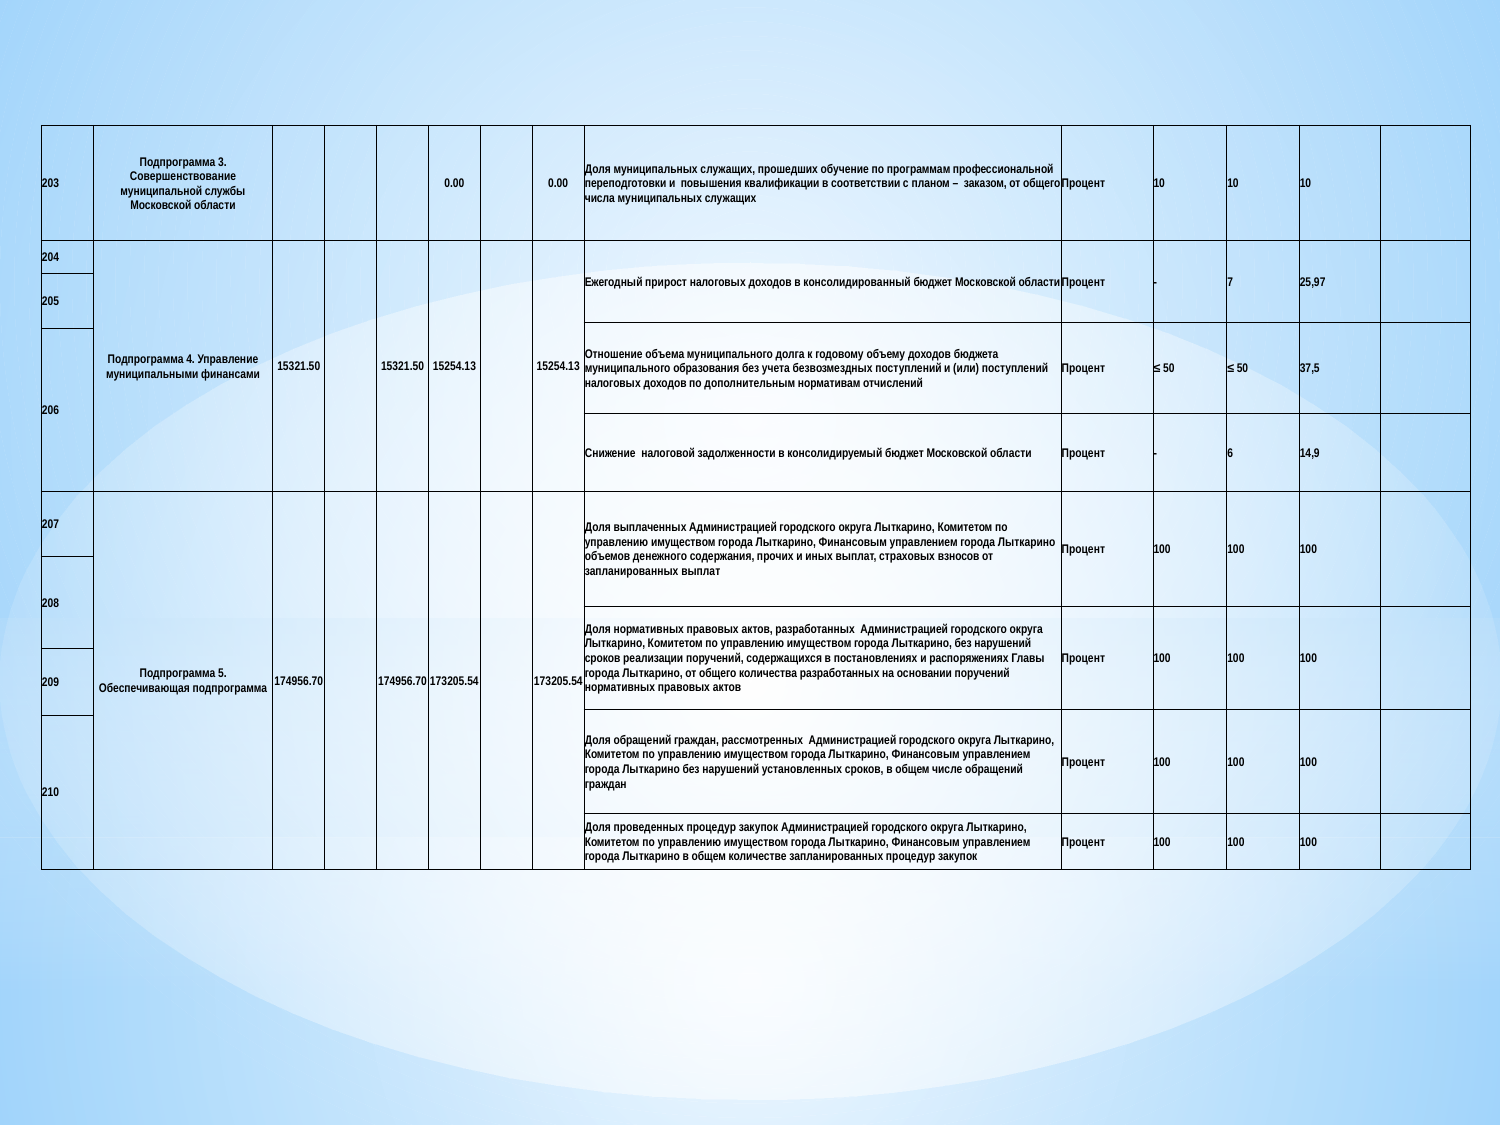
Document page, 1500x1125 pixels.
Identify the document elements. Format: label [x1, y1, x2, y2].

table_cell [94, 492, 272, 869]
table_header [429, 126, 480, 240]
table_cell [1300, 492, 1380, 606]
table_cell [1227, 492, 1299, 606]
table_cell [1300, 241, 1380, 322]
table_cell [1154, 492, 1226, 606]
table_cell [377, 492, 428, 869]
table_cell [1300, 710, 1380, 813]
table_cell [1062, 710, 1153, 813]
table_header [585, 126, 1061, 240]
table_cell [1062, 414, 1153, 491]
table_cell [1381, 414, 1470, 491]
table_cell [1227, 814, 1299, 869]
table_cell [1227, 607, 1299, 709]
table_cell [1062, 241, 1153, 322]
table_cell [325, 241, 376, 491]
table_header [42, 126, 93, 240]
table_cell [1381, 241, 1470, 322]
table_cell [1300, 607, 1380, 709]
table_cell [1381, 492, 1470, 606]
table_cell [481, 241, 532, 491]
table_cell [1227, 710, 1299, 813]
table_cell [273, 492, 324, 869]
table_cell [1154, 323, 1226, 413]
table_cell [273, 241, 324, 491]
table_cell [42, 557, 93, 648]
table_cell [429, 241, 480, 491]
table_cell [1062, 607, 1153, 709]
table_cell [1300, 323, 1380, 413]
table_cell [1154, 241, 1226, 322]
table_cell [429, 492, 480, 869]
table_cell [585, 814, 1061, 869]
table_cell [1154, 814, 1226, 869]
table_header [481, 126, 532, 240]
table_cell [1381, 710, 1470, 813]
table_cell [377, 241, 428, 491]
table_cell [1381, 323, 1470, 413]
table_cell [1300, 414, 1380, 491]
table_cell [42, 492, 93, 556]
table_cell [1062, 814, 1153, 869]
table_cell [42, 649, 93, 715]
table_header [1154, 126, 1226, 240]
table_cell [1227, 323, 1299, 413]
table_cell [1062, 492, 1153, 606]
table_cell [1381, 607, 1470, 709]
table_header [1300, 126, 1380, 240]
table_header [325, 126, 376, 240]
table_header [1062, 126, 1153, 240]
table_header [1381, 126, 1470, 240]
table_cell [1300, 814, 1380, 869]
table_cell [533, 492, 584, 869]
table_cell [585, 492, 1061, 606]
table_cell [481, 492, 532, 869]
table_cell [585, 323, 1061, 413]
table_cell [94, 241, 272, 491]
table_cell [585, 414, 1061, 491]
table_cell [1154, 607, 1226, 709]
table_cell [585, 241, 1061, 322]
table_cell [325, 492, 376, 869]
table_cell [42, 716, 93, 869]
table_cell [42, 274, 93, 328]
table_header [533, 126, 584, 240]
table_cell [1381, 814, 1470, 869]
table_header [273, 126, 324, 240]
table_cell [585, 710, 1061, 813]
table_cell [1227, 241, 1299, 322]
table_header [1227, 126, 1299, 240]
table_cell [1154, 710, 1226, 813]
table_header [94, 126, 272, 240]
table_cell [585, 607, 1061, 709]
table_header [377, 126, 428, 240]
table_cell [42, 329, 93, 491]
table_cell [1227, 414, 1299, 491]
table_cell [1062, 323, 1153, 413]
table_cell [533, 241, 584, 491]
table_cell [42, 241, 93, 273]
table_cell [1154, 414, 1226, 491]
